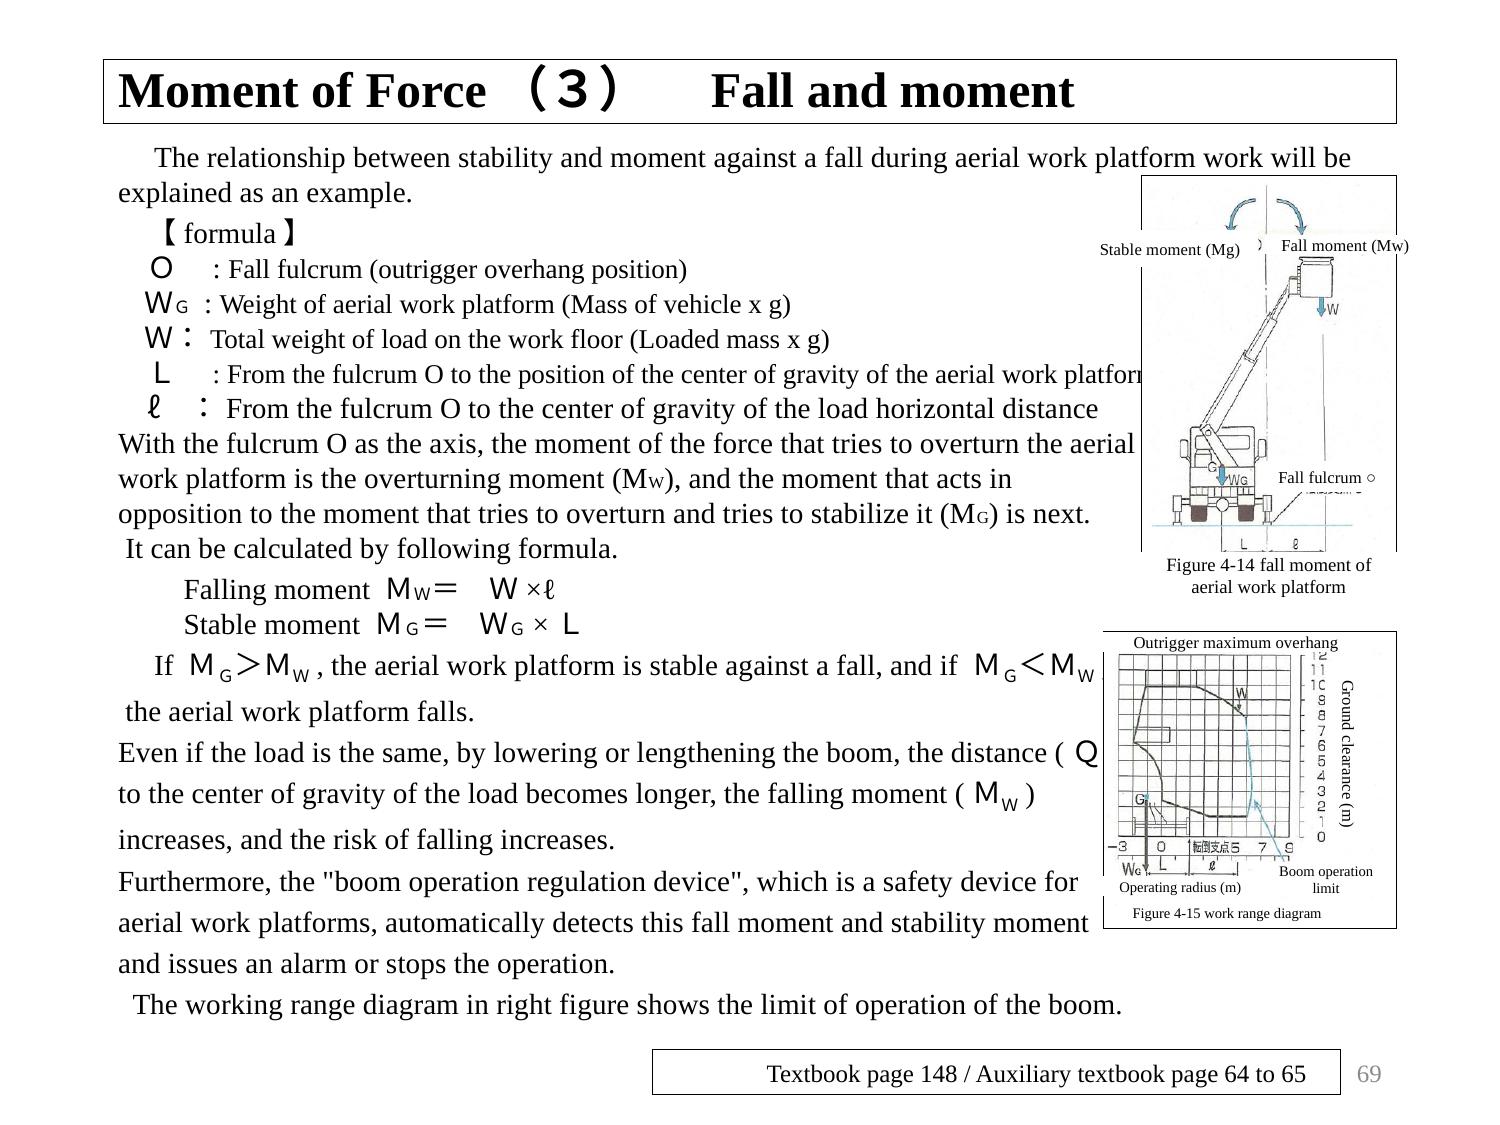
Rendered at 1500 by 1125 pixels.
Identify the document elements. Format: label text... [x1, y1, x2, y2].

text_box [1084, 175, 1425, 598]
text_box Textbook page 148 / Auxiliary textbook page 64 to 65 [652, 1049, 1059, 1095]
text_box The relationship between stability and moment against a fall during aerial work platform work will be explained as an example. 【formula】 Ｏ : Fall fulcrum (outrigger overhang position) ＷＧ : Weight of aerial work platform (Mass of vehicle x g) Ｗ：Total weight of load on the work floor (Loaded mass x g) Ｌ : From the fulcrum O to the position of the center of gravity of the aerial work platform distance ℓ ：From the fulcrum O to the center of gravity of the load horizontal distance With the fulcrum O as the axis, the moment of the force that tries to overturn the aerial work platform is the overturning moment (MW), and the moment that acts in opposition to the moment that tries to overturn and tries to stabilize it (MG) is next. It can be calculated by following formula. Falling moment ＭＷ＝ Ｗ×ℓ Stable moment ＭＧ＝ ＷＧ×Ｌ If ＭＧ＞ＭＷ, the aerial work platform is stable against a fall, and if ＭＧ＜ＭＷ, the aerial work platform falls. Even if the load is the same, by lowering or lengthening the boom, the distance (Ｑ) to the center of gravity of the load becomes longer, the falling moment (ＭＷ) increases, and the risk of falling increases. Furthermore, the "boom operation regulation device", which is a safety device for aerial work platforms, automatically detects this fall moment and stability moment and issues an alarm or stops the operation. The working range diagram in right figure shows the limit of operation of the boom. [103, 130, 1397, 1036]
title Moment of Force（３） Fall and moment [103, 59, 1397, 124]
slide_number 69 [1059, 1042, 1397, 1103]
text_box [1103, 631, 1397, 929]
